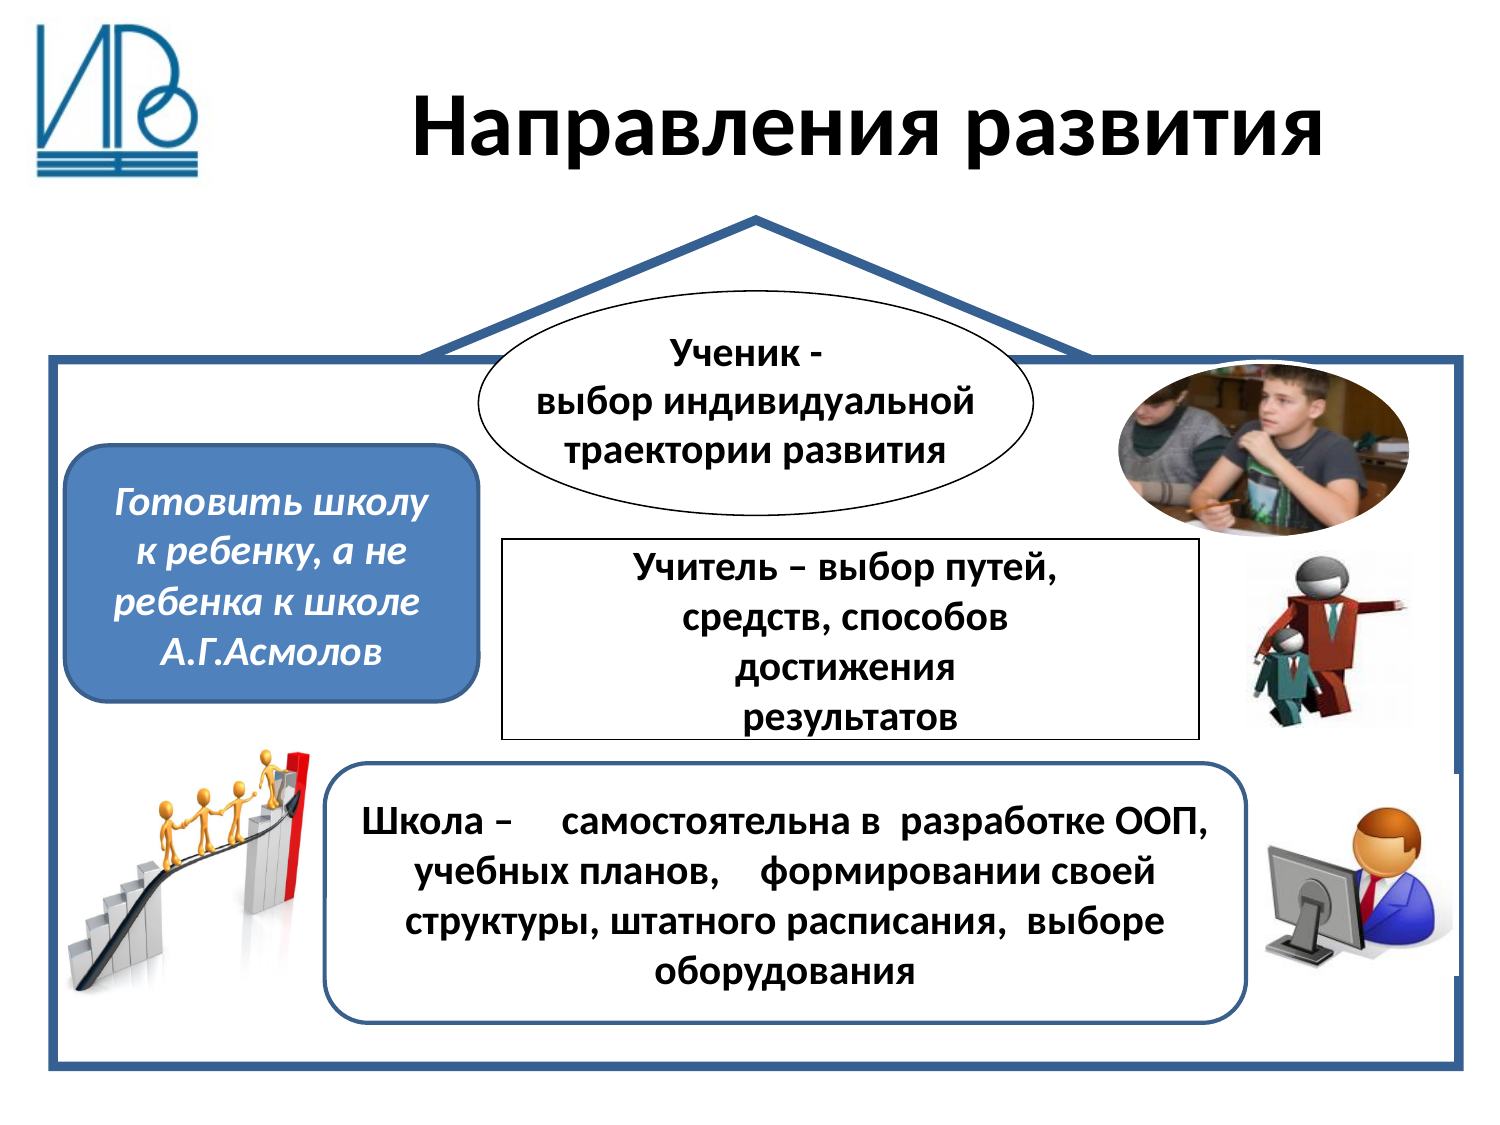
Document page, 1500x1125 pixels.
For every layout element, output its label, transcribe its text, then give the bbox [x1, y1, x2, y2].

picture [1245, 550, 1412, 729]
picture [58, 737, 322, 999]
text_box [53, 219, 1459, 1067]
picture [24, 12, 213, 188]
text_box Школа – самостоятельна в разработке ООП, учебных планов, в формировании своей структуры, штатного расписания, выборе оборудования [327, 761, 1249, 1025]
text_box [1114, 359, 1414, 541]
picture [1257, 774, 1459, 977]
text_box Учитель – выбор путей, средств, способов достижения результатов [501, 538, 1199, 740]
text_box Готовить школу к ребенку, а не ребенка к школе А.Г.Асмолов [62, 443, 481, 704]
text_box Ученик - выбор индивидуальной траектории развития [478, 290, 1034, 516]
title Направления развития [301, 37, 1438, 200]
